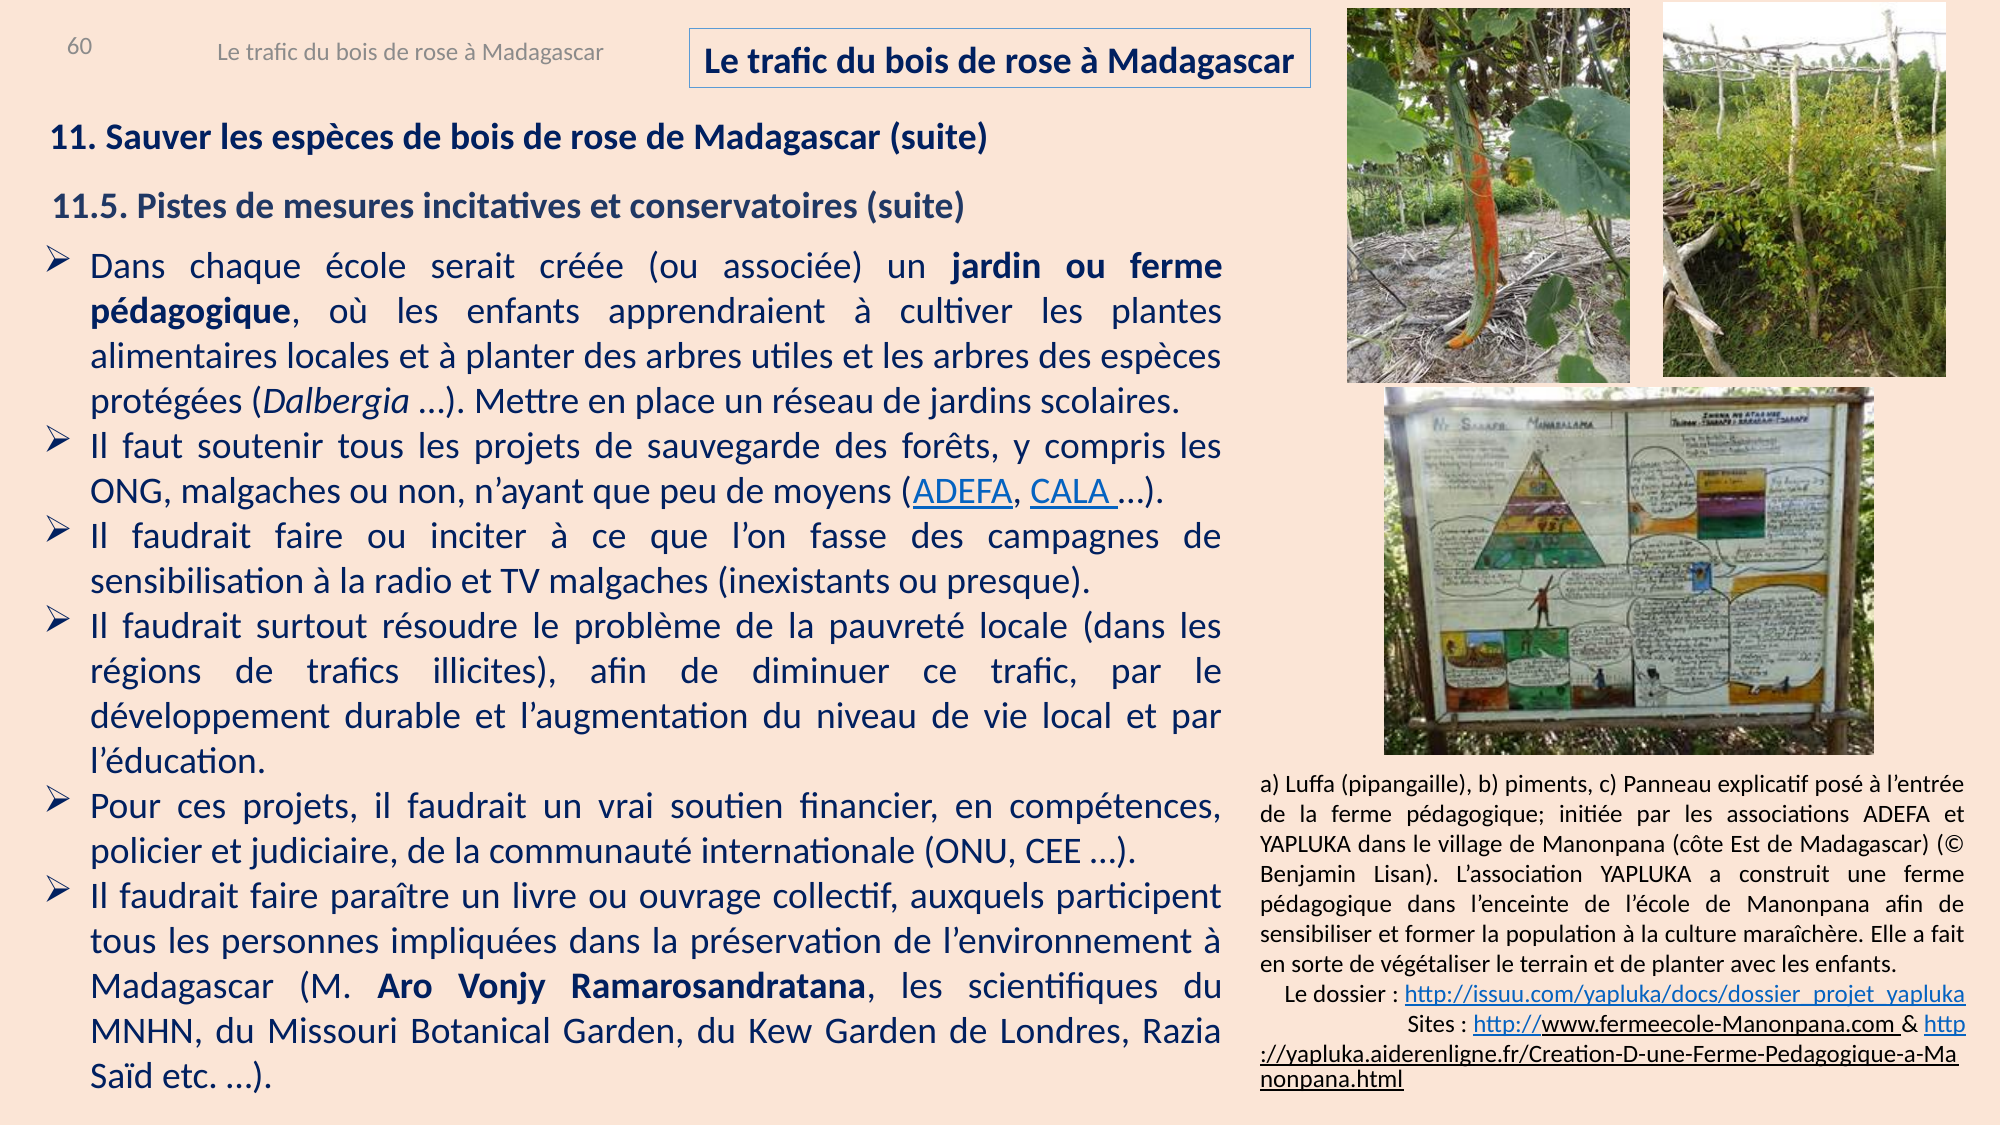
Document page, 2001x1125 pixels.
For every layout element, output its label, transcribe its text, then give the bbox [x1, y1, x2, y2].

text_box Dans chaque école serait créée (ou associée) un jardin ou ferme pédagogique, où les enfants apprendraient à cultiver les plantes alimentaires locales et à planter des arbres utiles et les arbres des espèces protégées (Dalbergia …). Mettre en place un réseau de jardins scolaires. Il faut soutenir tous les projets de sauvegarde des forêts, y compris les ONG, malgaches ou non, n’ayant que peu de moyens (ADEFA, CALA …). Il faudrait faire ou inciter à ce que l’on fasse des campagnes de sensibilisation à la radio et TV malgaches (inexistants ou presque). Il faudrait surtout résoudre le problème de la pauvreté locale (dans les régions de trafics illicites), afin de diminuer ce trafic, par le développement durable et l’augmentation du niveau de vie local et par l’éducation. Pour ces projets, il faudrait un vrai soutien financier, en compétences, policier et judiciaire, de la communauté internationale (ONU, CEE …). Il faudrait faire paraître un livre ou ouvrage collectif, auxquels participent tous les personnes impliquées dans la préservation de l’environnement à Madagascar (M. Aro Vonjy Ramarosandratana, les scientifiques du MNHN, du Missouri Botanical Garden, du Kew Garden de Londres, Razia Saïd etc. …). [28, 233, 1238, 1104]
text_box 11.5. Pistes de mesures incitatives et conservatoires (suite) [36, 173, 982, 233]
picture [1347, 8, 1630, 383]
picture [1384, 387, 1874, 755]
footer Le trafic du bois de rose à Madagascar [196, 33, 627, 67]
picture [1663, 2, 1946, 377]
text_box Le trafic du bois de rose à Madagascar [689, 28, 1311, 88]
slide_number 60 [35, 28, 108, 61]
text_box a) Luffa (pipangaille), b) piments, c) Panneau explicatif posé à l’entrée de la ferme pédagogique; initiée par les associations ADEFA et YAPLUKA dans le village de Manonpana (côte Est de Madagascar) (© Benjamin Lisan). L’association YAPLUKA a construit une ferme pédagogique dans l’enceinte de l’école de Manonpana afin de sensibiliser et former la population à la culture maraîchère. Elle a fait en sorte de végétaliser le terrain et de planter avec les enfants. Le dossier : http://issuu.com/yapluka/docs/dossier_projet_yapluka Sites : http://www.fermeecole-Manonpana.com & http://yapluka.aiderenligne.fr/Creation-D-une-Ferme-Pedagogique-a-Manonpana.html [1245, 760, 1981, 1105]
text_box 11. Sauver les espèces de bois de rose de Madagascar (suite) [34, 104, 1050, 165]
